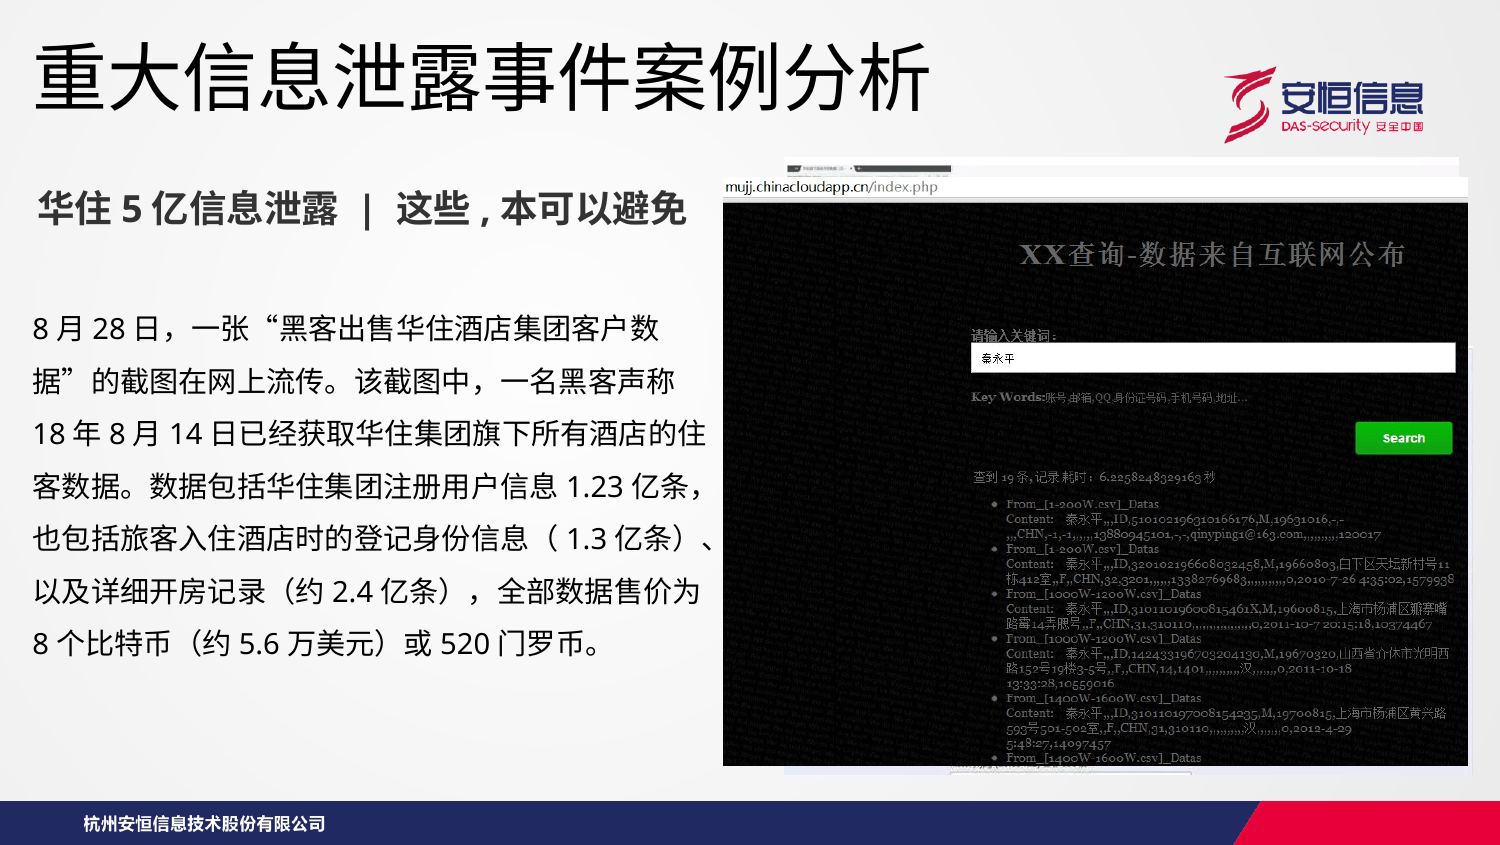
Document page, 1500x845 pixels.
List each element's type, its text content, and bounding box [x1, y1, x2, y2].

text_box 重大信息泄露事件案例分析 [17, 23, 1500, 129]
picture [0, 0, 1500, 845]
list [723, 177, 1468, 766]
text_box 8月28日，一张“黑客出售华住酒店集团客户数据”的截图在网上流传。该截图中，一名黑客声称18年8月14日已经获取华住集团旗下所有酒店的住客数据。数据包括华住集团注册用户信息1.23亿条，也包括旅客入住酒店时的登记身份信息（1.3亿条）、以及详细开房记录（约2.4亿条），全部数据售价为8个比特币（约5.6万美元）或520门罗币。 [17, 285, 723, 668]
text_box 华住5亿信息泄露 | 这些,本可以避免 [22, 177, 703, 238]
